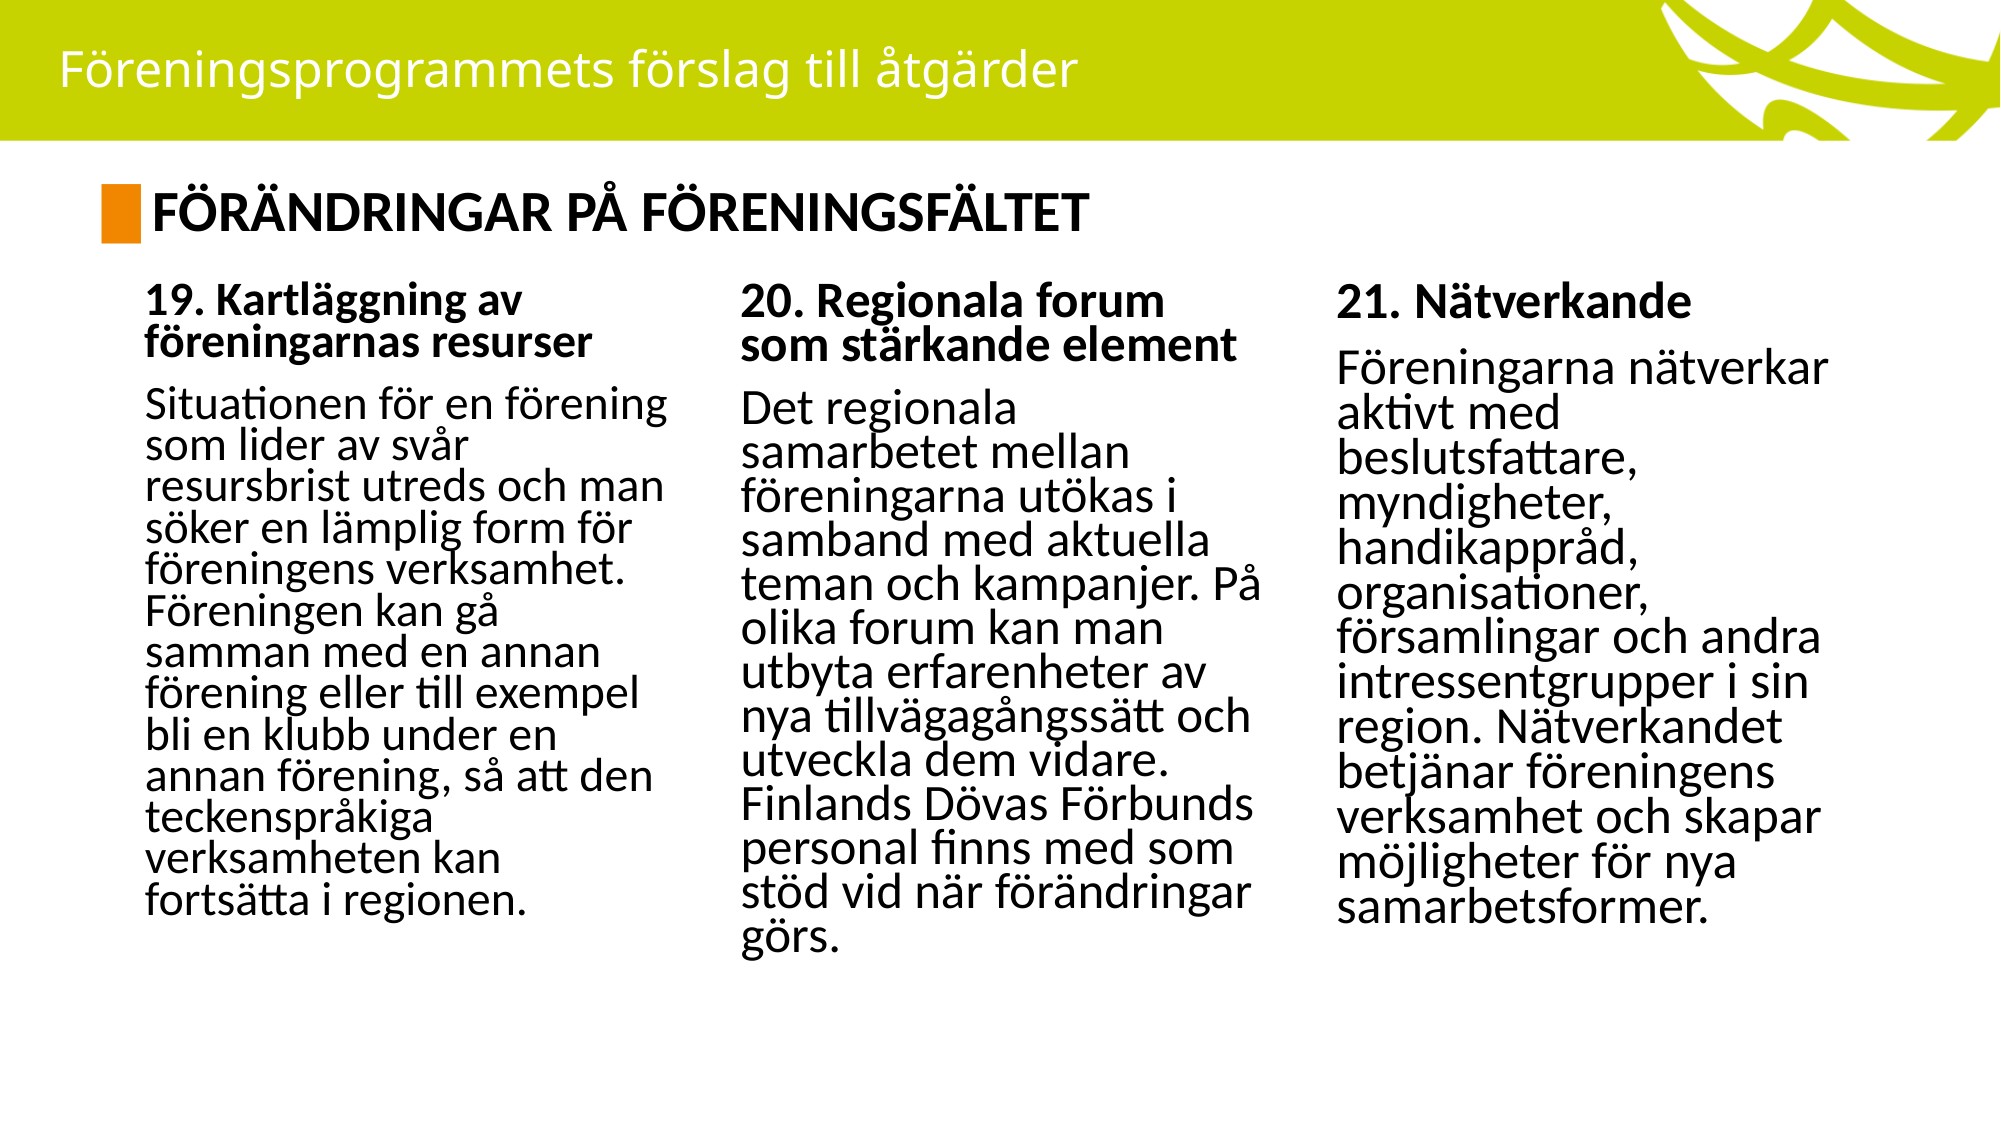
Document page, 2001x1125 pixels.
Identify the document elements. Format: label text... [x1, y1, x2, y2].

picture [0, 0, 2001, 1125]
text_box 21. Nätverkande Föreningarna nätverkar aktivt med beslutsfattare, myndigheter, handikappråd, organisationer, församlingar och andra intressentgrupper i sin region. Nätverkandet betjänar föreningens verksamhet och skapar möjligheter för nya samarbetsformer. [1328, 275, 1869, 1077]
text_box █ FÖRÄNDRINGAR PÅ FÖRENINGSFÄLTET [95, 166, 1184, 251]
list 19. Kartläggning av föreningarnas resurser Situationen för en förening som lider av svår resursbrist utreds och man söker en lämplig form för föreningens verksamhet. Föreningen kan gå samman med en annan förening eller till exempel bli en klubb under en annan förening, så att den teckenspråkiga verksamheten kan fortsätta i regionen. [136, 274, 679, 1077]
title Föreningsprogrammets förslag till åtgärder [50, 0, 1761, 144]
text_box 20. Regionala forum som stärkande element Det regionala samarbetet mellan föreningarna utökas i samband med aktuella teman och kampanjer. På olika forum kan man utbyta erfarenheter av nya tillvägagångssätt och utveckla dem vidare. Finlands Dövas Förbunds personal finns med som stöd vid när förändringar görs. [733, 275, 1274, 1077]
